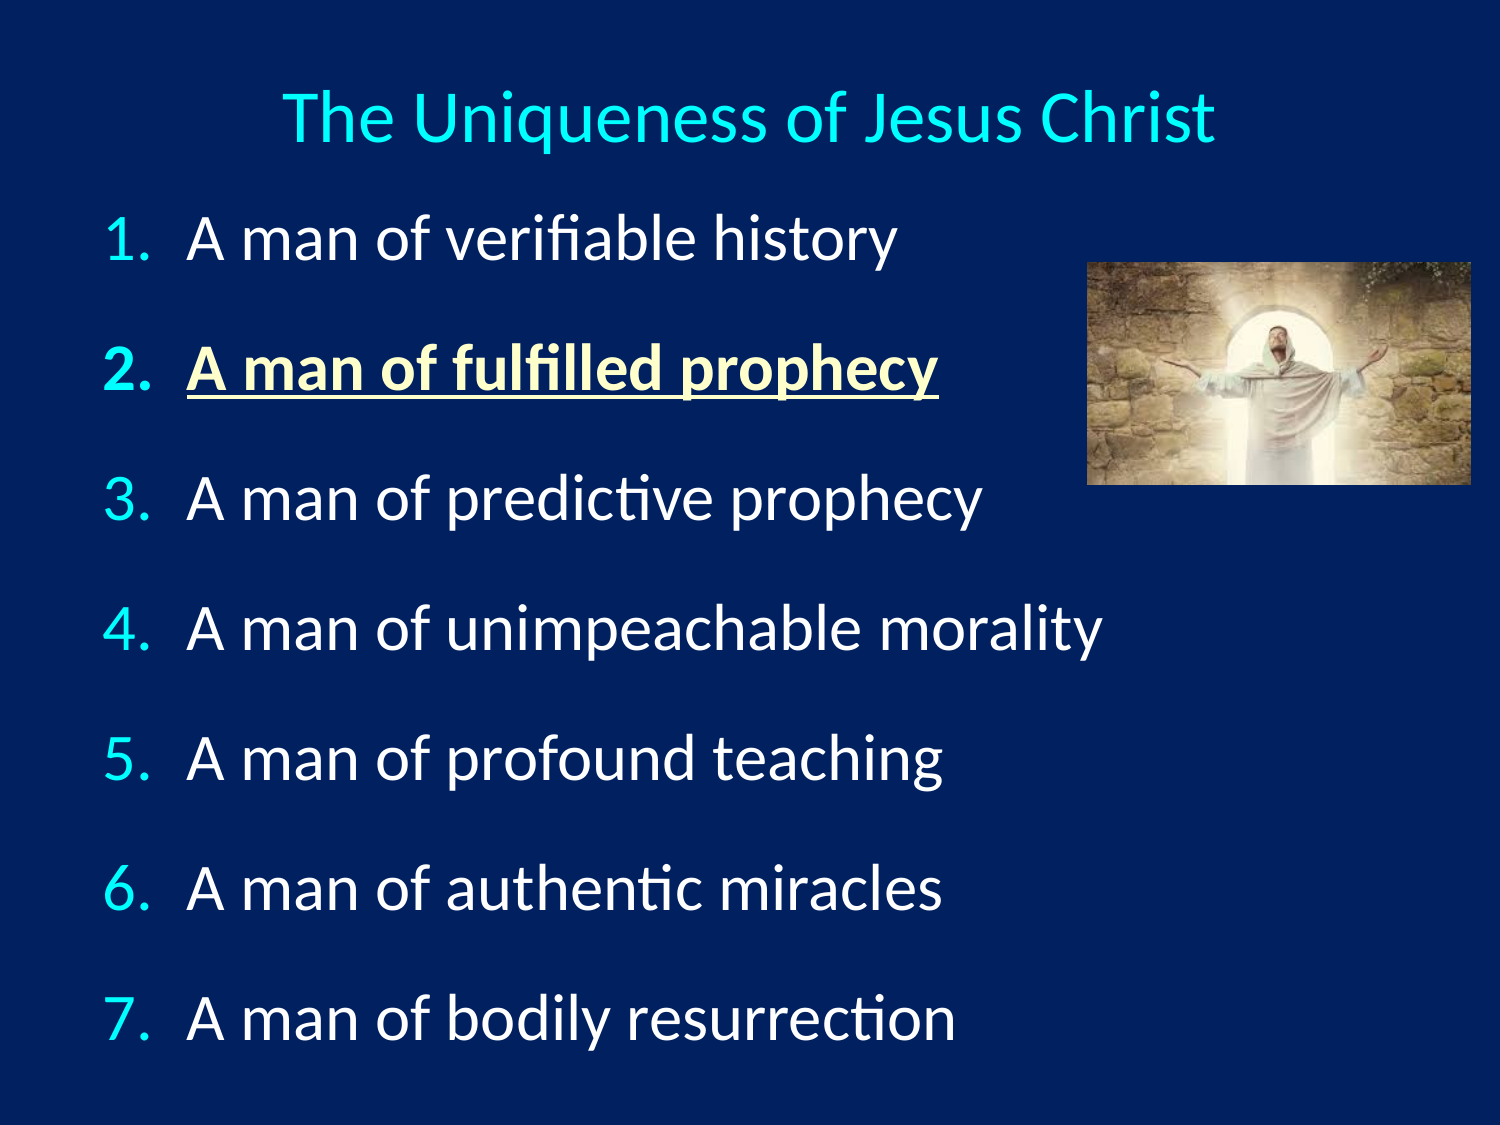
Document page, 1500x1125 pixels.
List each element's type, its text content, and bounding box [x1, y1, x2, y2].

list A man of verifiable history A man of fulfilled prophecy A man of predictive prophecy A man of unimpeachable morality A man of profound teaching A man of authentic miracles A man of bodily resurrection [87, 186, 1351, 1076]
picture [1087, 262, 1471, 485]
title The Uniqueness of Jesus Christ [99, 37, 1400, 188]
